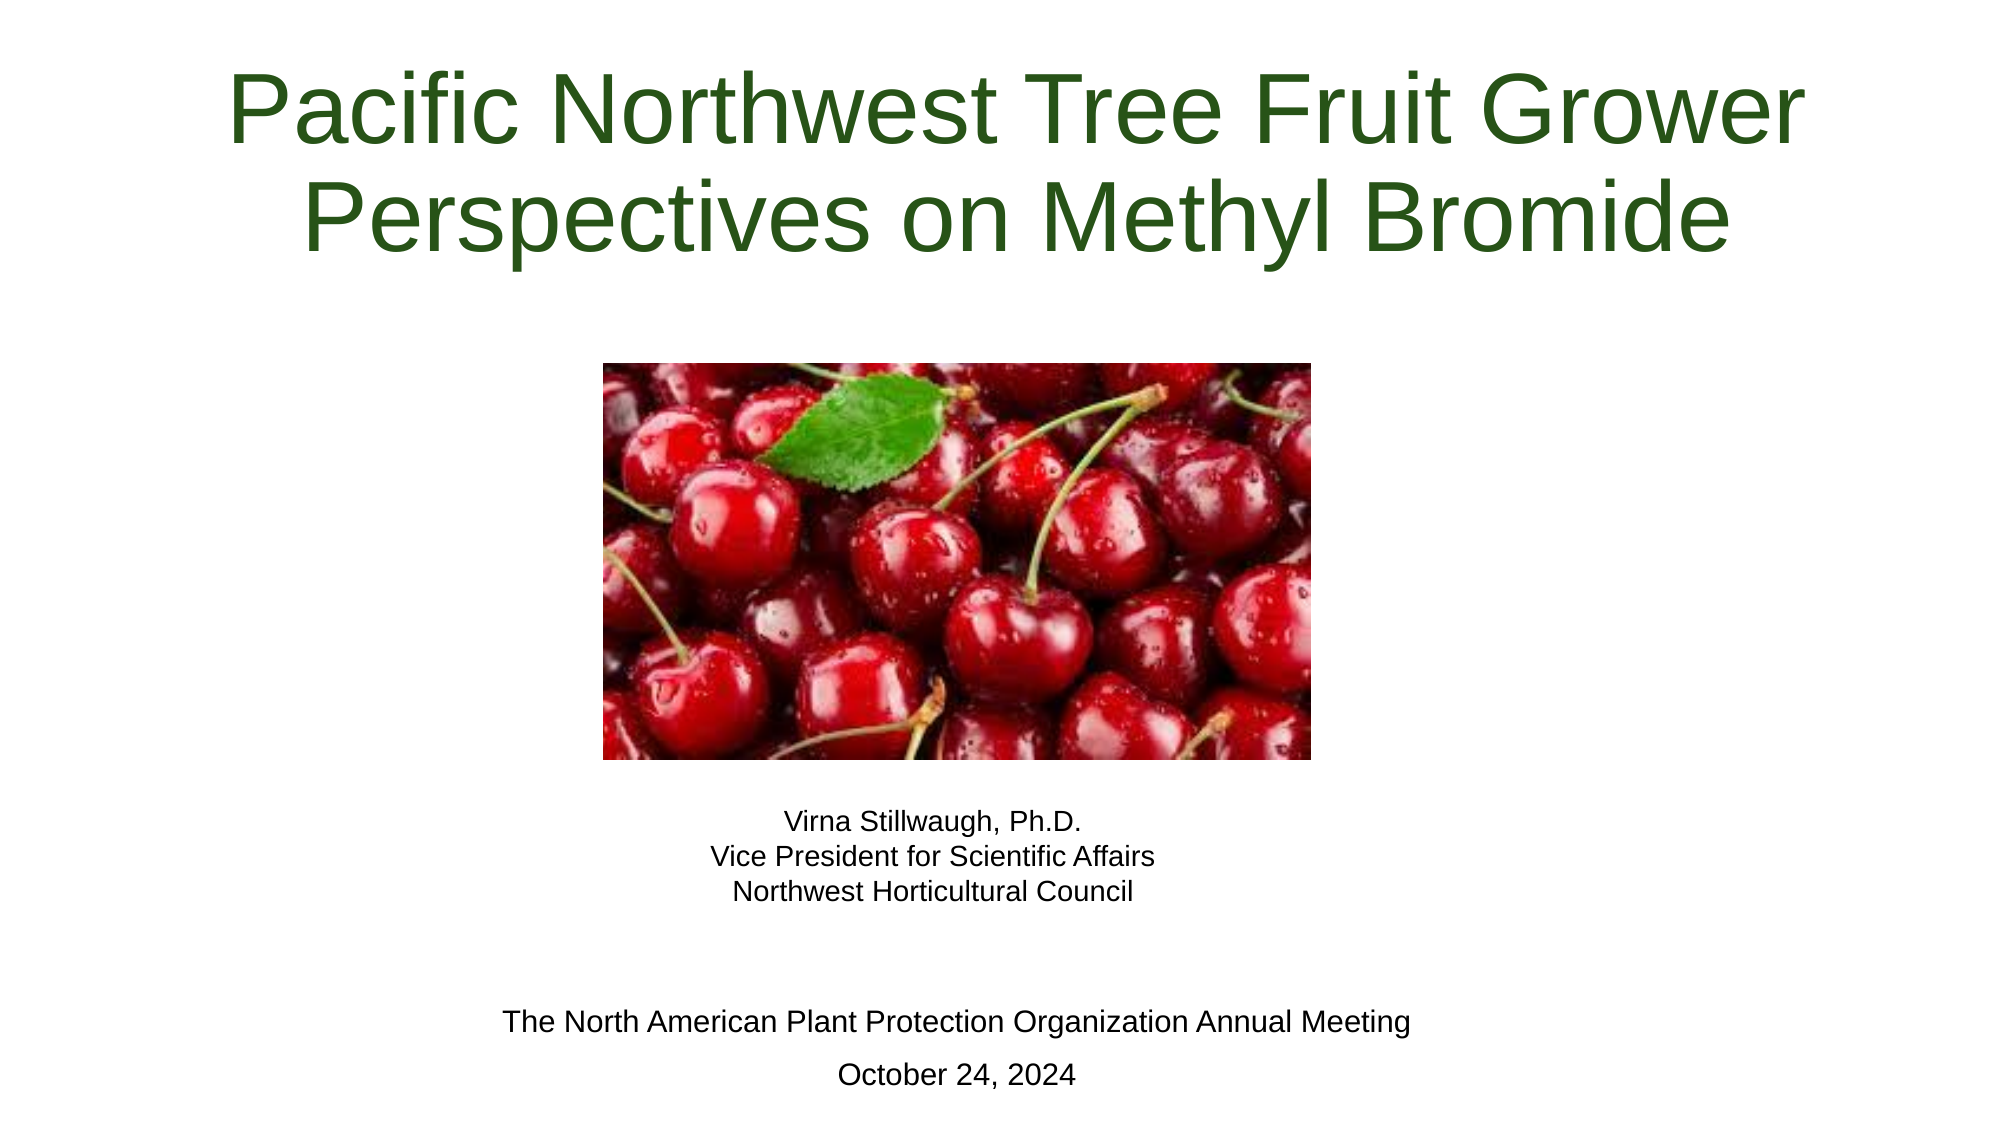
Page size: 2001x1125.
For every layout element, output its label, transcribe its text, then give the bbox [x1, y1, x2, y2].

text_box Virna Stillwaugh, Ph.D. Vice President for Scientific Affairs Northwest Horticultural Council [433, 794, 1434, 915]
picture [602, 362, 1312, 761]
title Pacific Northwest Tree Fruit Grower Perspectives on Methyl Bromide [194, 17, 1842, 281]
subtitle The North American Plant Protection Organization Annual Meeting October 24, 2024 [138, 998, 1775, 1100]
